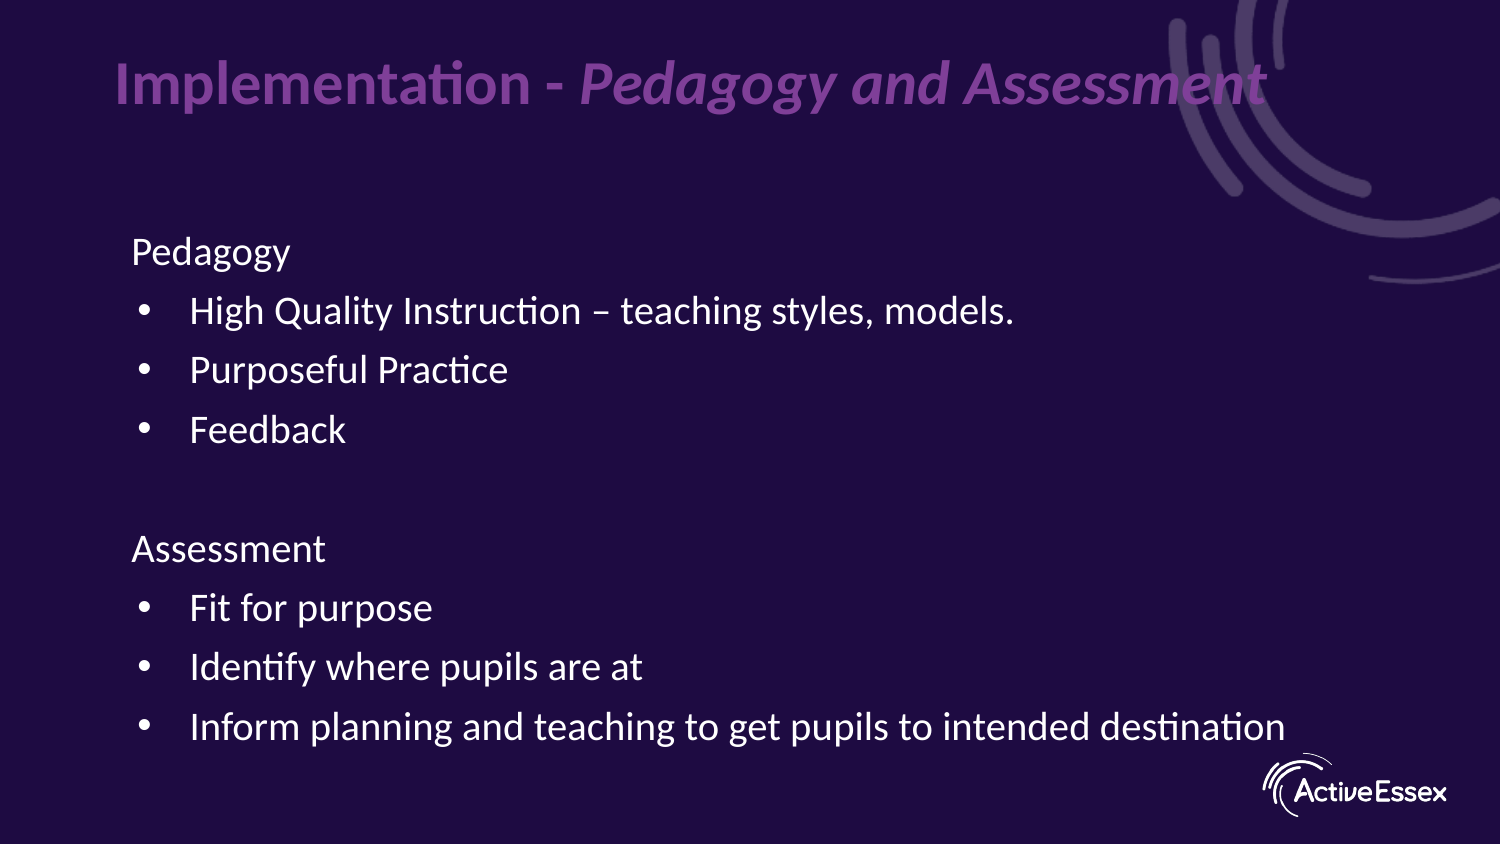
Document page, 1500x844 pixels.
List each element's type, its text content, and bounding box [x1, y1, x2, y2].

picture [1243, 723, 1479, 841]
title Implementation - Pedagogy and Assessment [103, 44, 1397, 208]
list Pedagogy High Quality Instruction – teaching styles, models. Purposeful Practice Feedback Assessment Fit for purpose Identify where pupils are at Inform planning and teaching to get pupils to intended destination [103, 224, 1397, 760]
